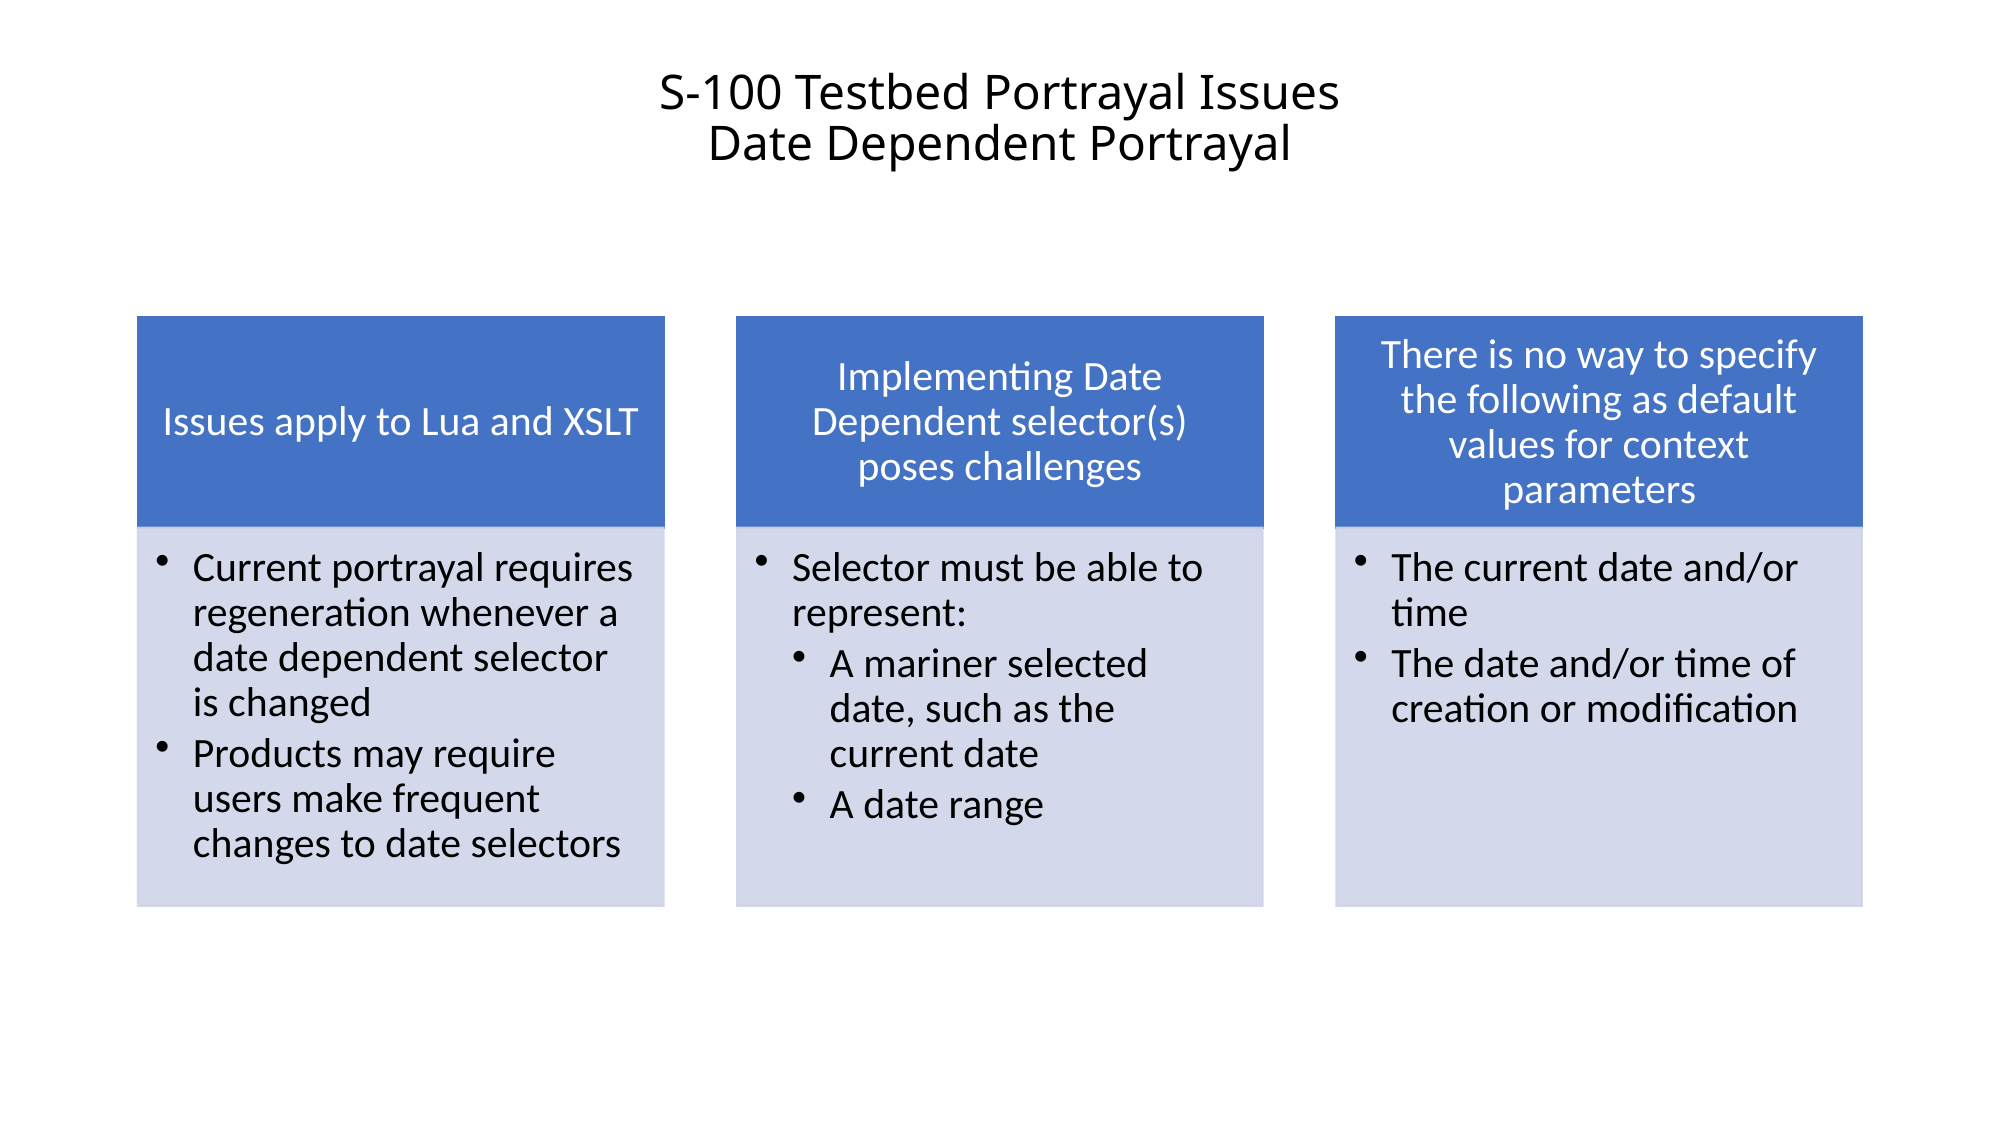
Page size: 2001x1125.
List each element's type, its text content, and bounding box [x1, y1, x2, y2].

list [137, 209, 1863, 1014]
title S-100 Testbed Portrayal Issues Date Dependent Portrayal [137, 59, 1863, 179]
